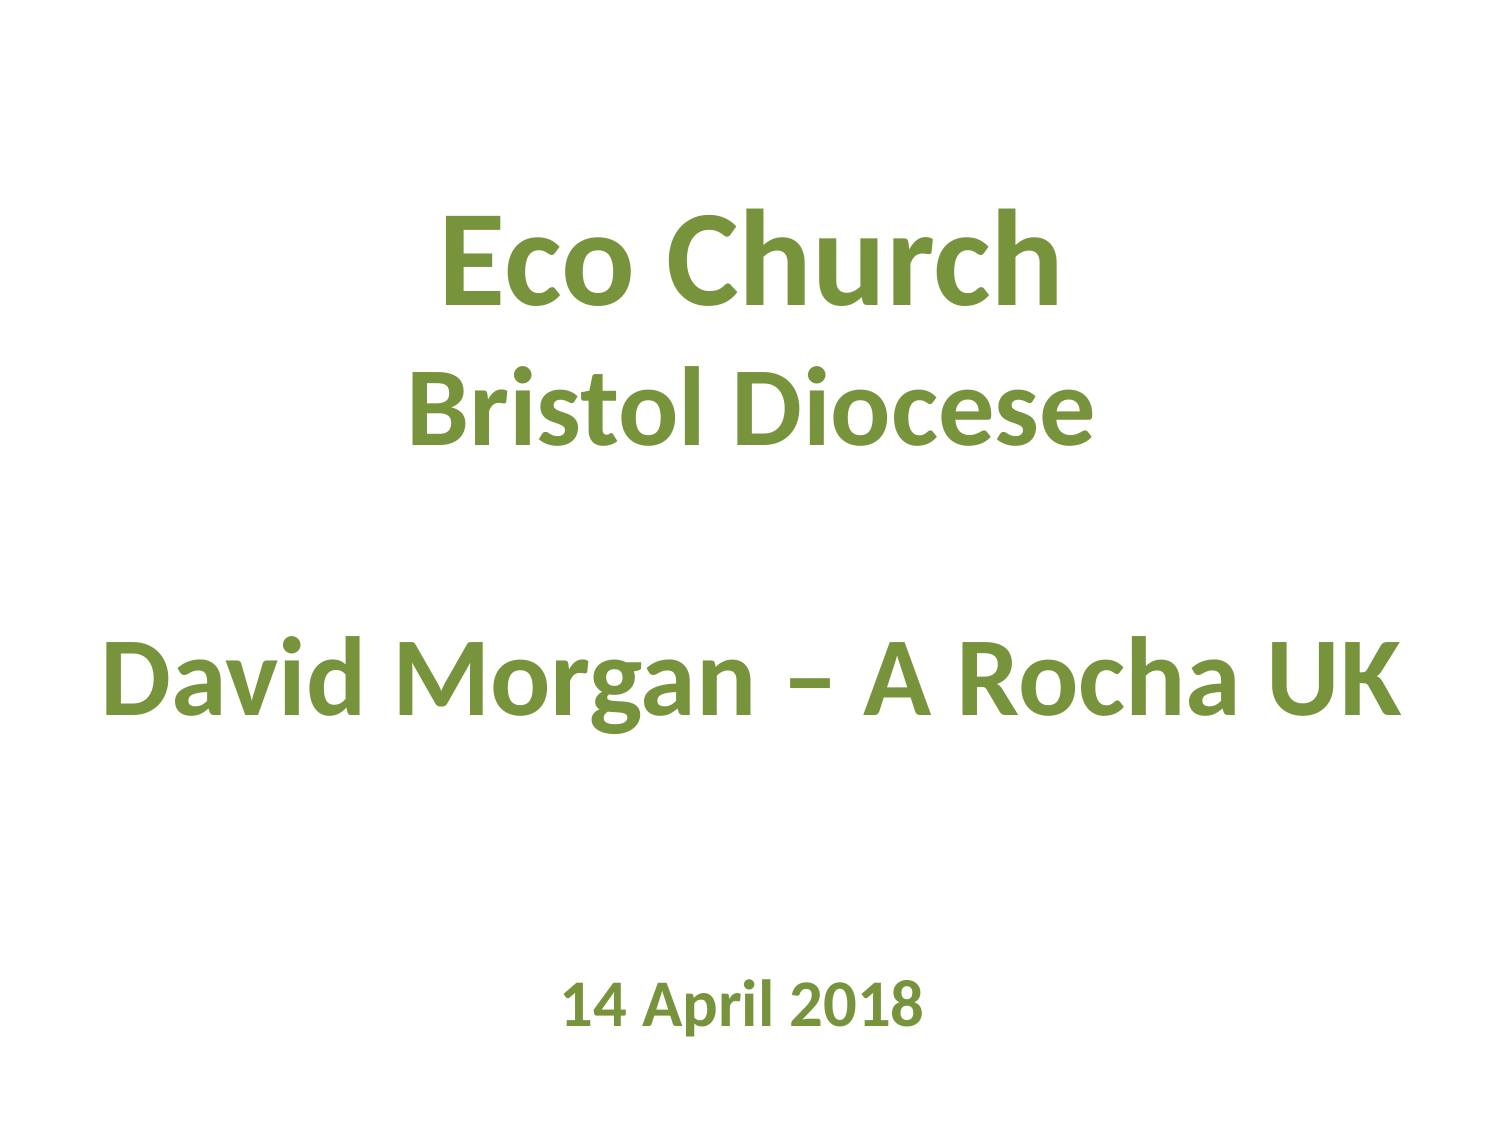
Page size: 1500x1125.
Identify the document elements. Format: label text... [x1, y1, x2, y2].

text_box 14 April 2018 [121, 952, 1363, 1047]
text_box Eco Church Bristol Diocese David Morgan – A Rocha UK [85, 160, 1418, 746]
